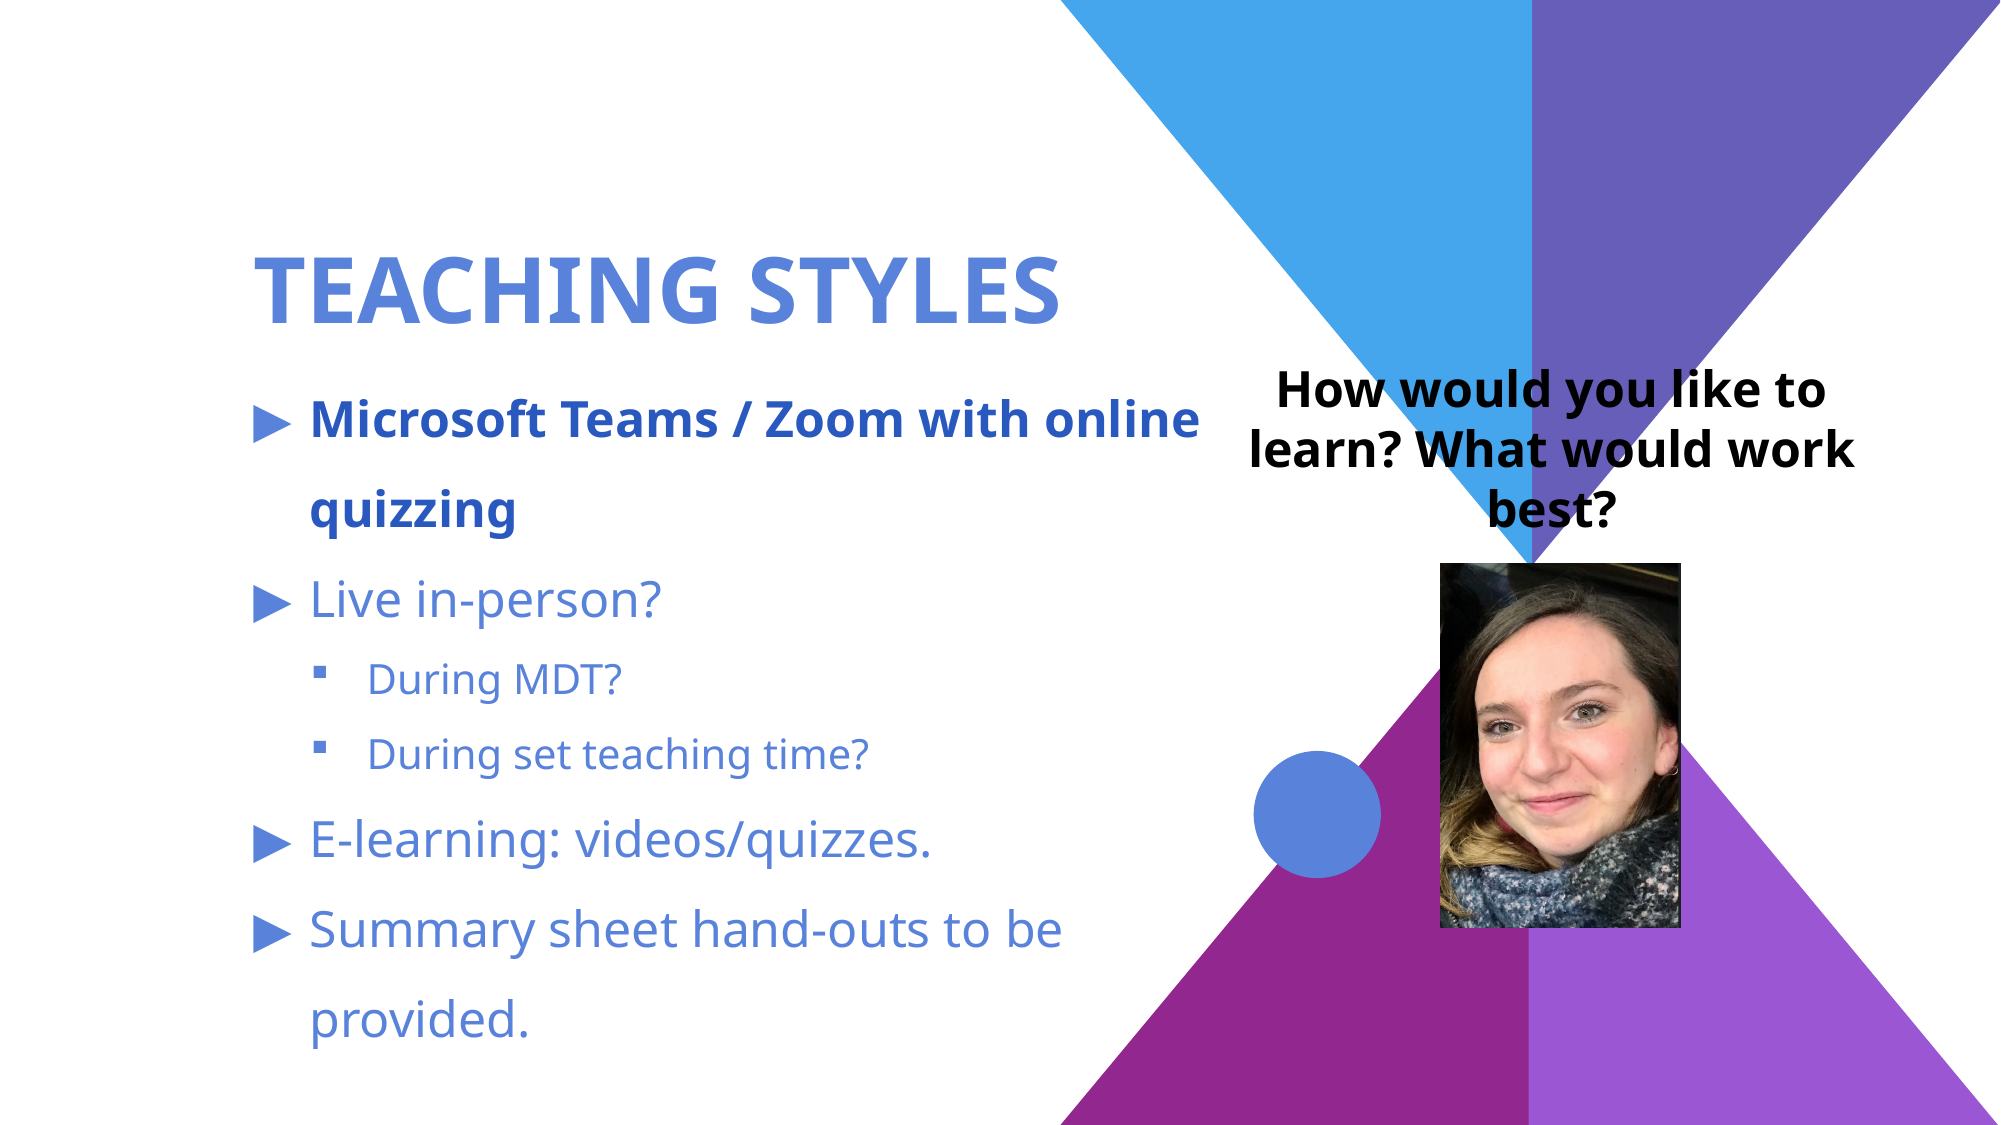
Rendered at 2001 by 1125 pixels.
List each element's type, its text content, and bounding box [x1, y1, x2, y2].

picture [1440, 563, 1681, 928]
list Microsoft Teams / Zoom with online quizzing Live in-person? During MDT? During set teaching time? E-learning: videos/quizzes. Summary sheet hand-outs to be provided. [238, 350, 1244, 863]
title Teaching Styles [238, 224, 1396, 350]
text_box How would you like to learn? What would work best? [1215, 350, 1889, 545]
